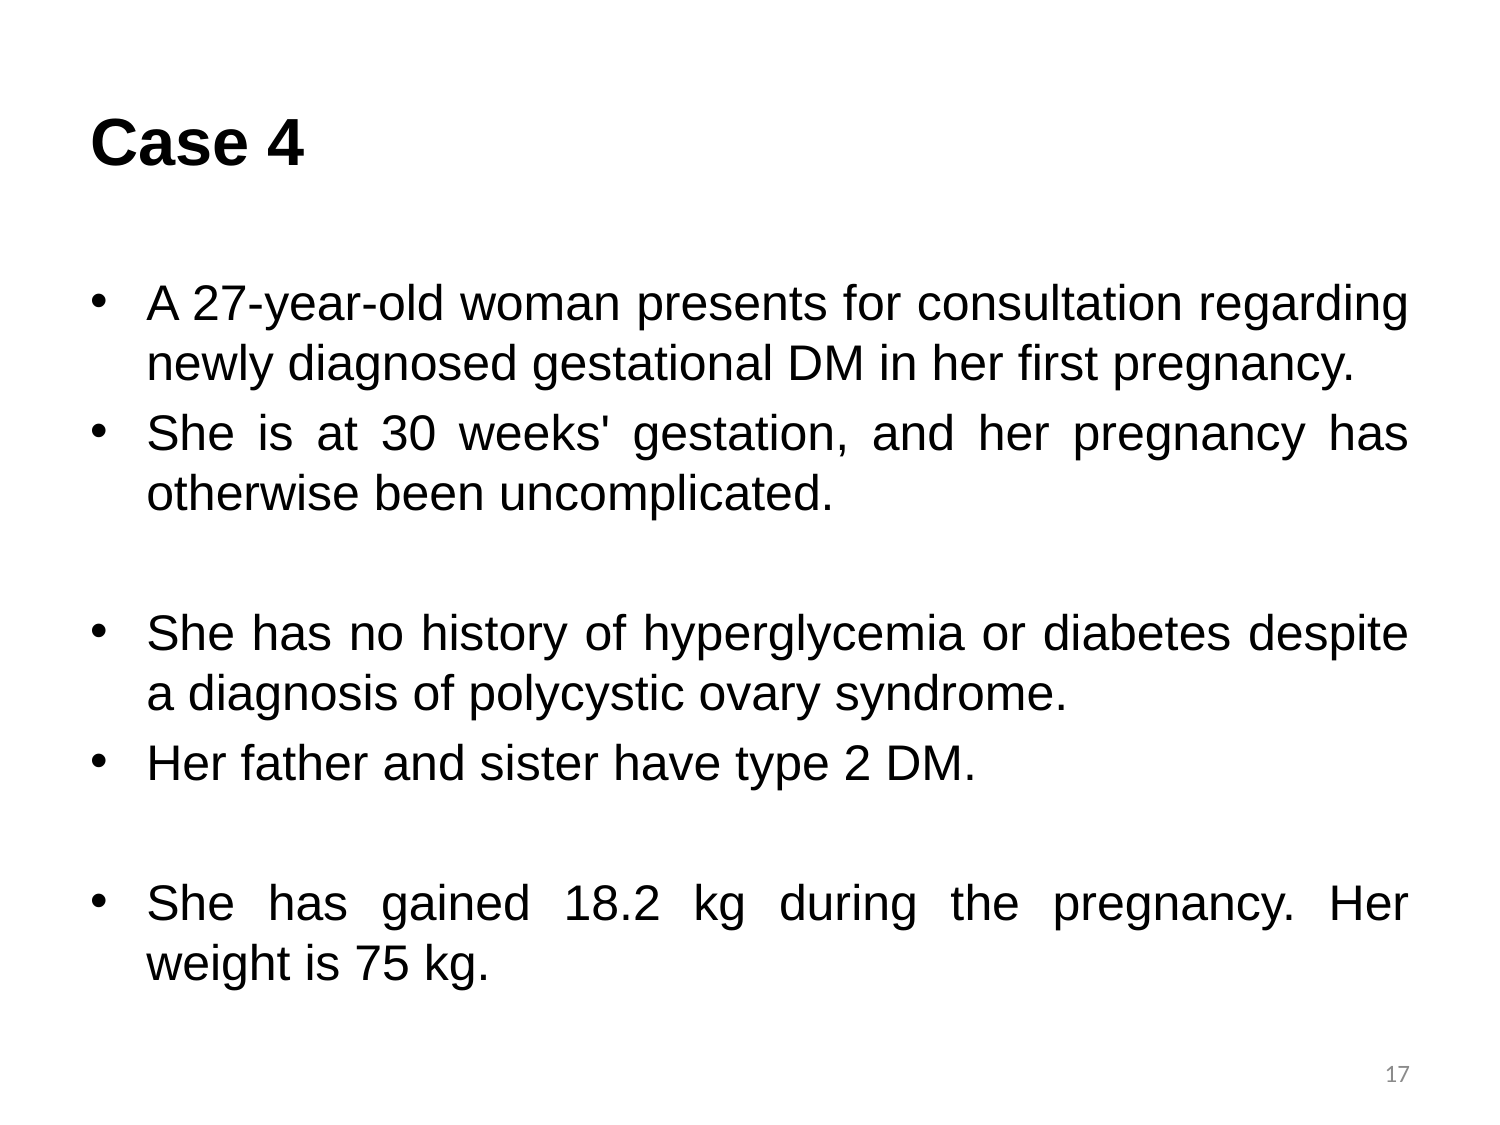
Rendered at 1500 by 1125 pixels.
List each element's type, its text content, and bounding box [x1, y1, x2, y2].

title Case 4 [75, 45, 1425, 233]
slide_number 17 [1074, 1042, 1425, 1103]
list A 27-year-old woman presents for consultation regarding newly diagnosed gestational DM in her first pregnancy. She is at 30 weeks' gestation, and her pregnancy has otherwise been uncomplicated. She has no history of hyperglycemia or diabetes despite a diagnosis of polycystic ovary syndrome. Her father and sister have type 2 DM. She has gained 18.2 kg during the pregnancy. Her weight is 75 kg. [75, 262, 1425, 1005]
